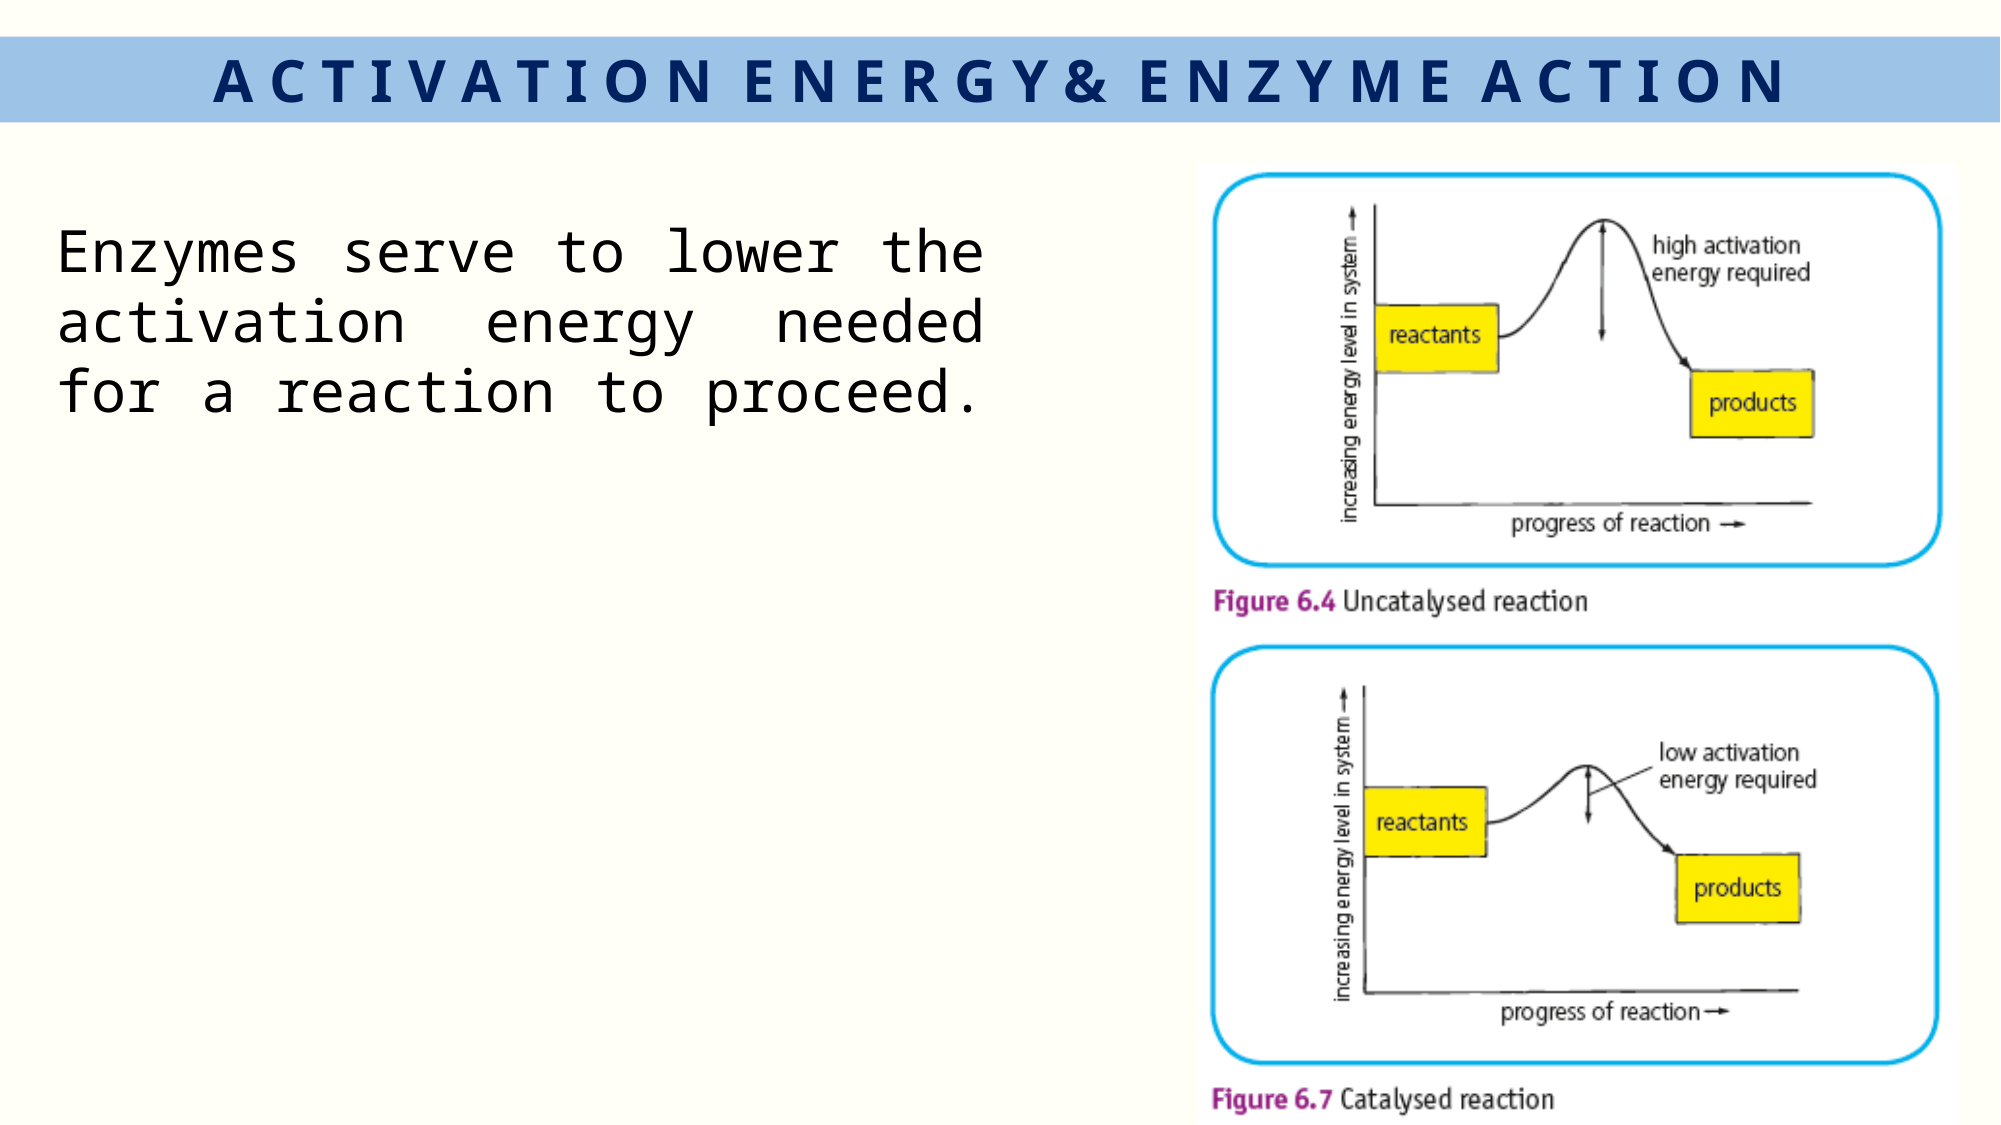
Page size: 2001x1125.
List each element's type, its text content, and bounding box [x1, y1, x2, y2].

picture [1197, 163, 1957, 1125]
text_box Enzymes serve to lower the activation energy needed for a reaction to proceed. [41, 207, 1000, 522]
text_box A C T I V A T I O N E N E R G Y & E N Z Y M E A C T I O N [0, 36, 2000, 123]
